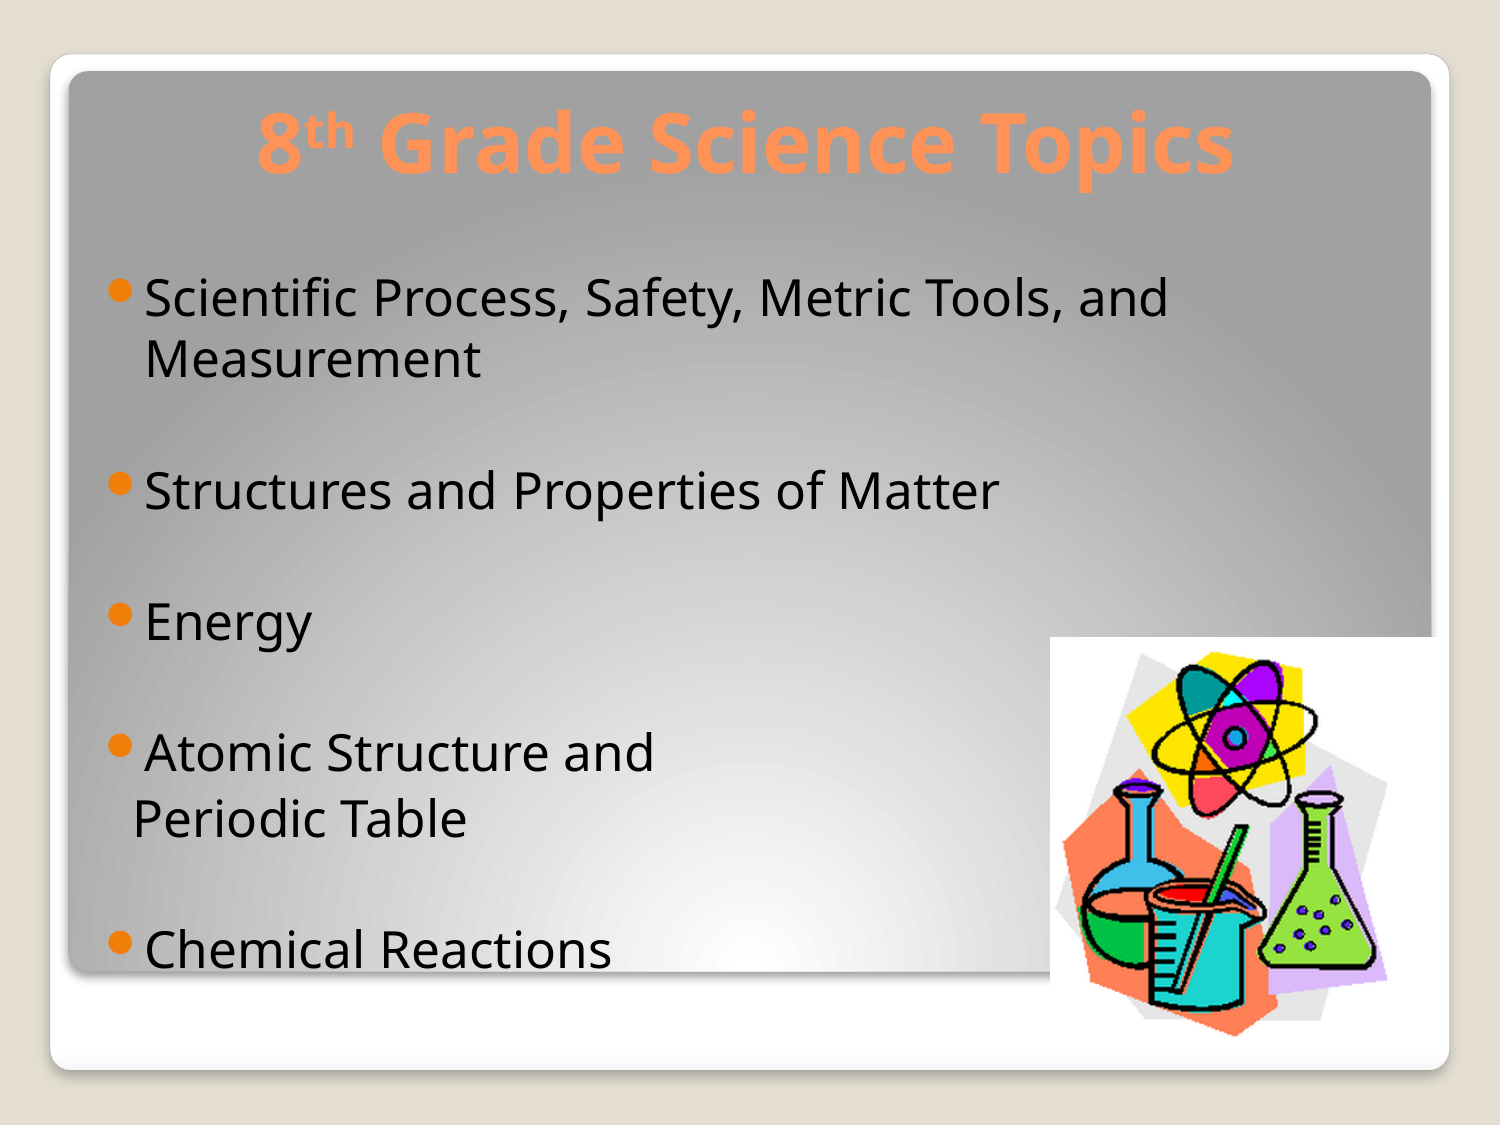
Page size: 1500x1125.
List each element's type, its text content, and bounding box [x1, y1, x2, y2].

title 8th Grade Science Topics [75, 24, 1418, 198]
picture [1049, 637, 1444, 1051]
list Scientific Process, Safety, Metric Tools, and Measurement Structures and Properties of Matter Energy Atomic Structure and Periodic Table Chemical Reactions [75, 249, 1418, 988]
